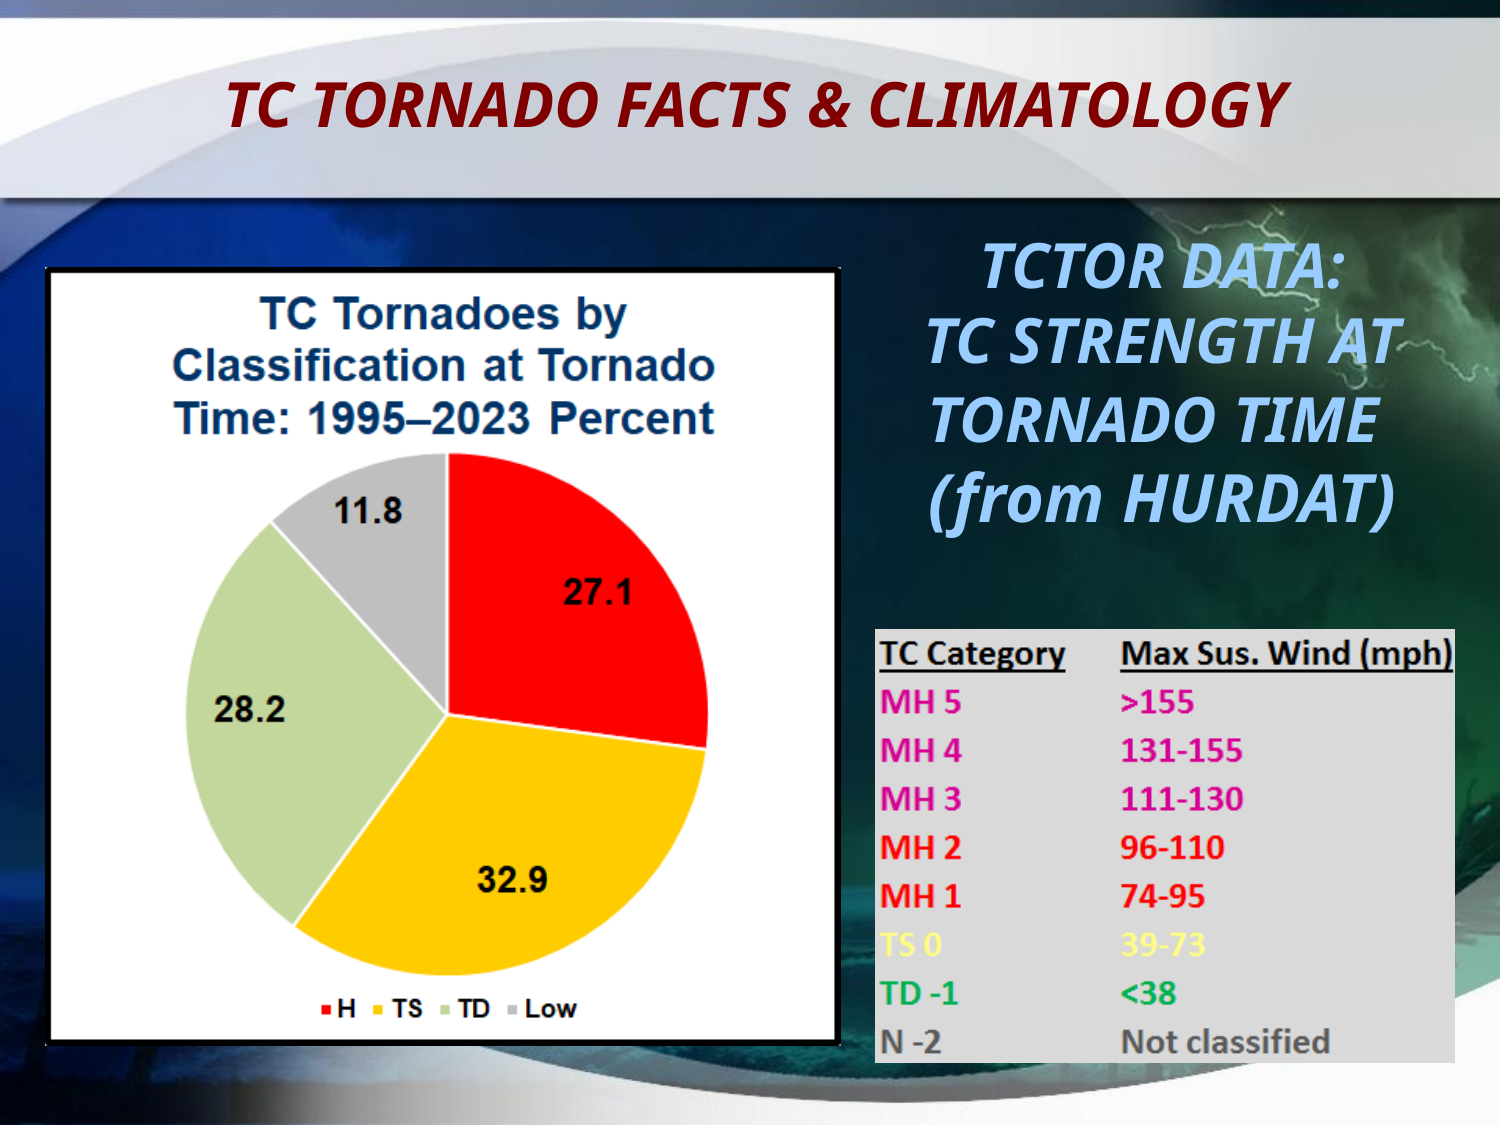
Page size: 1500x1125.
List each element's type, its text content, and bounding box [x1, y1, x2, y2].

text_box TCTOR DATA: TC STRENGTH AT TORNADO TIME (from HURDAT) [837, 187, 1488, 575]
text_box TC TORNADO FACTS & CLIMATOLOGY [0, 24, 1463, 180]
picture [0, 0, 1500, 1125]
